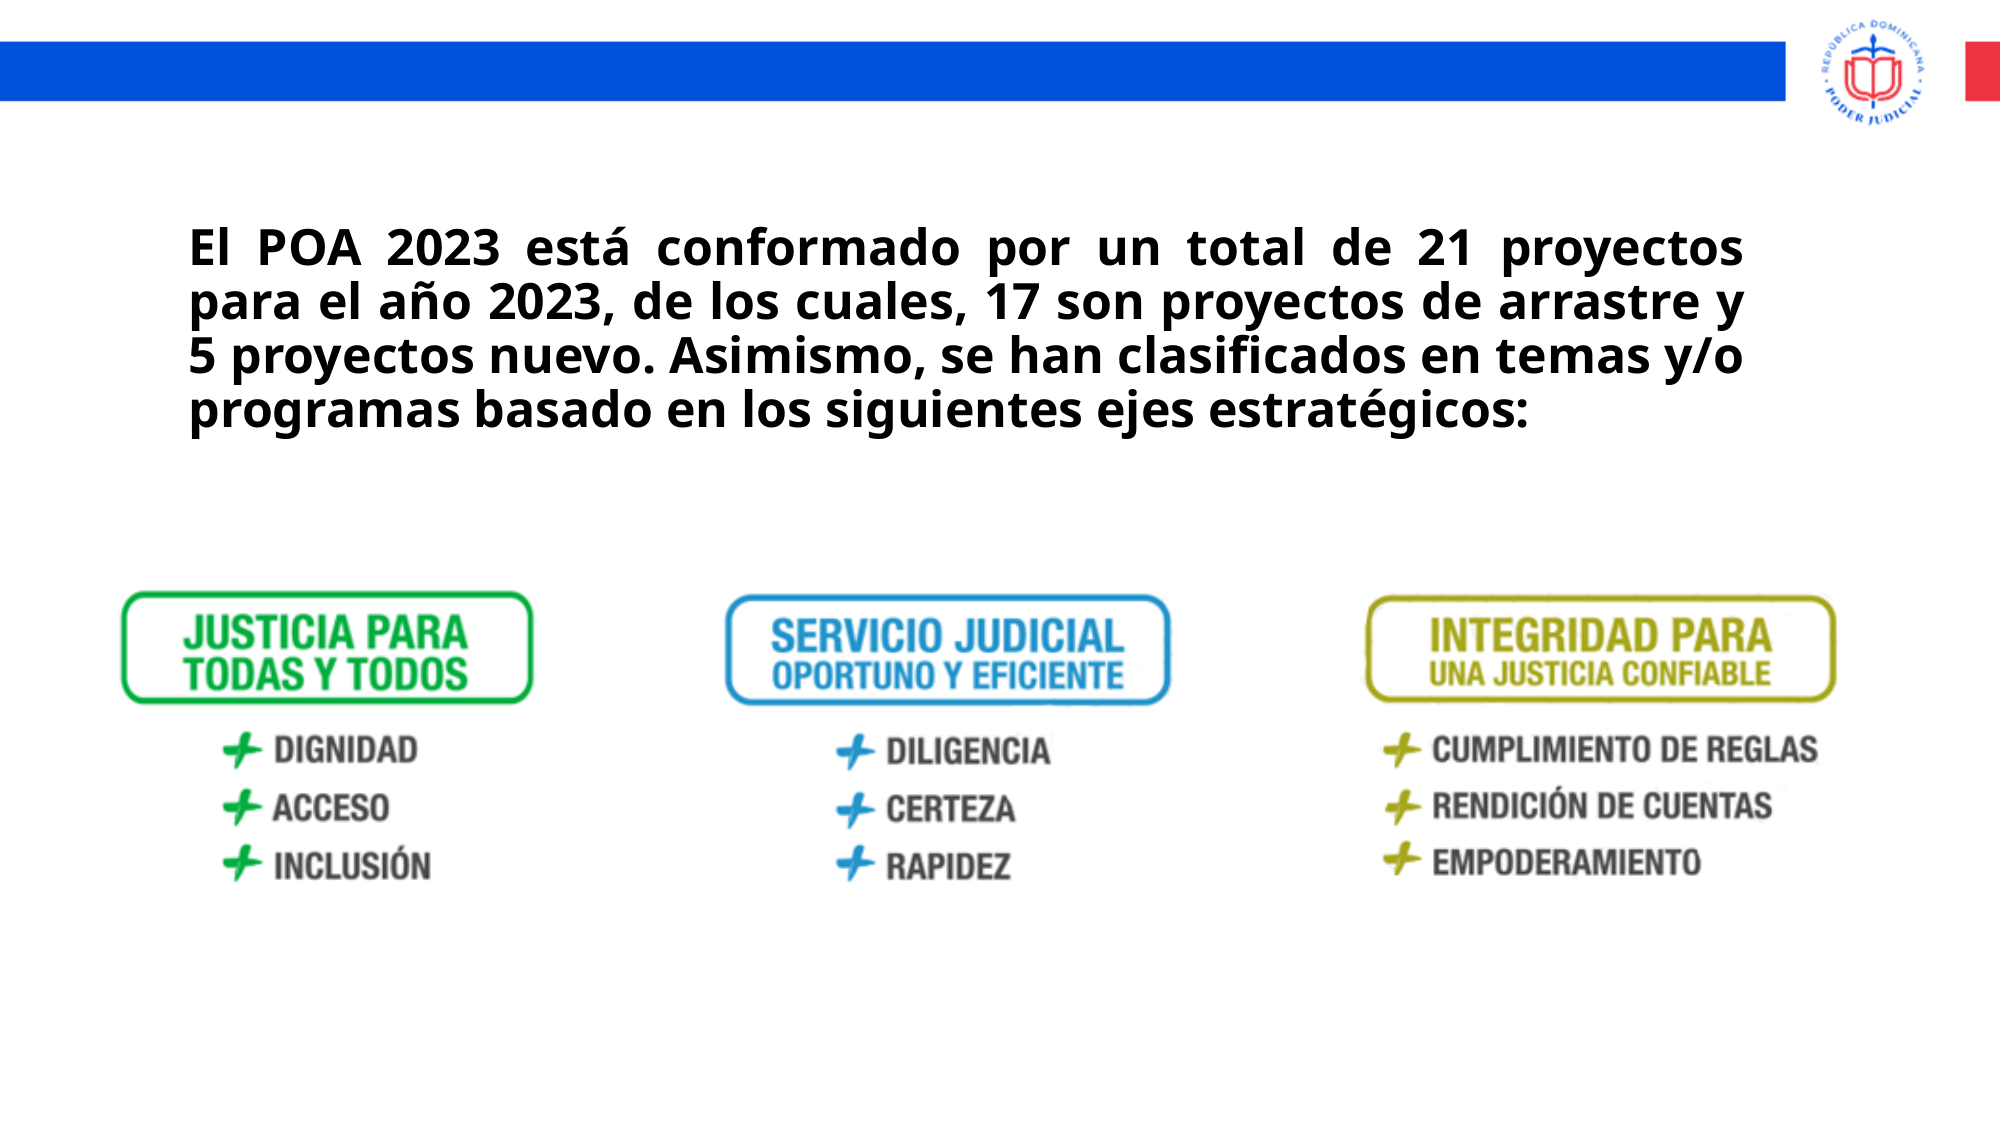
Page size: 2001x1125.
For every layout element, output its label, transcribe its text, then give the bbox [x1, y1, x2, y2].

picture [0, 2, 2000, 1071]
title El POA 2023 está conformado por un total de 21 proyectos para el año 2023, de los cuales, 17 son proyectos de arrastre y 5 proyectos nuevo. Asimismo, se han clasificados en temas y/o programas basado en los siguientes ejes estratégicos: [173, 132, 1761, 528]
